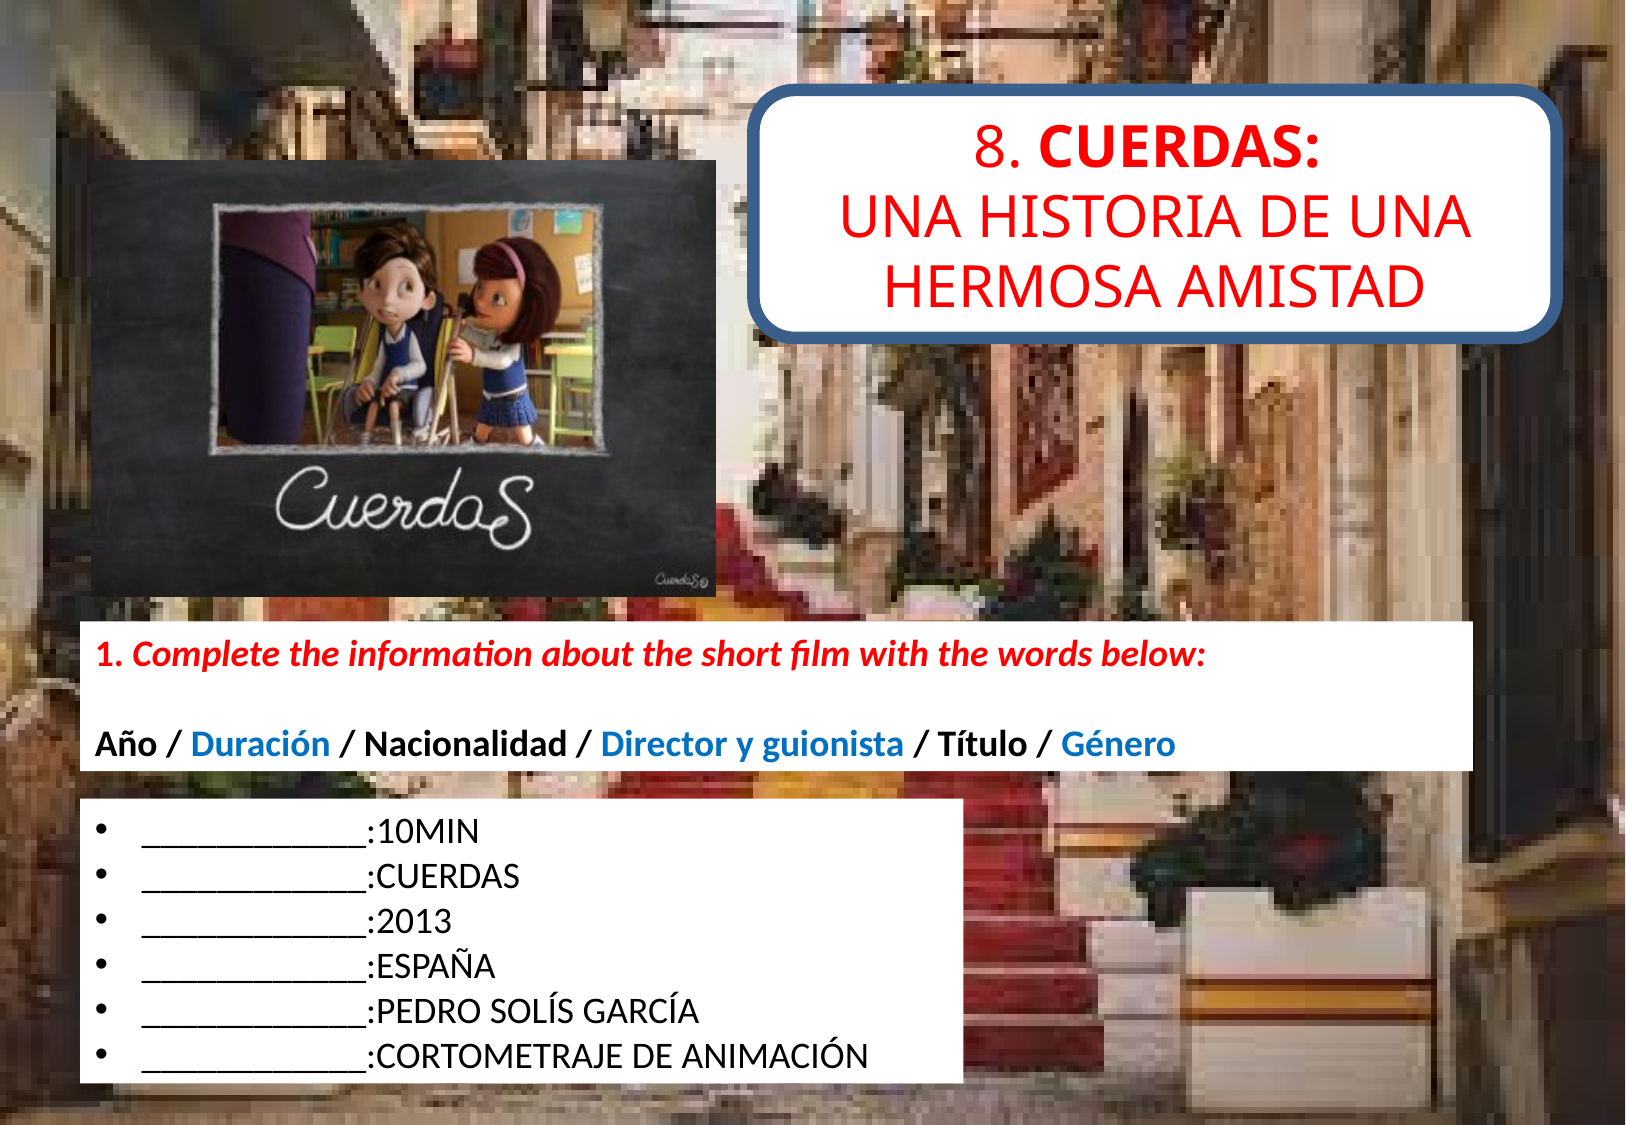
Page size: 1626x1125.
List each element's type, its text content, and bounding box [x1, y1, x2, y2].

text_box 8. CUERDAS: UNA HISTORIA DE UNA HERMOSA AMISTAD [751, 87, 1559, 341]
text_box 1. Complete the information about the short film with the words below: Año / Duración / Nacionalidad / Director y guionista / Título / Género [80, 621, 1473, 772]
text_box ____________:10MIN ____________:CUERDAS ____________:2013 ____________:ESPAÑA ____________:PEDRO SOLÍS GARCÍA ____________:CORTOMETRAJE DE ANIMACIÓN [80, 798, 964, 1084]
picture [0, 0, 1626, 1125]
